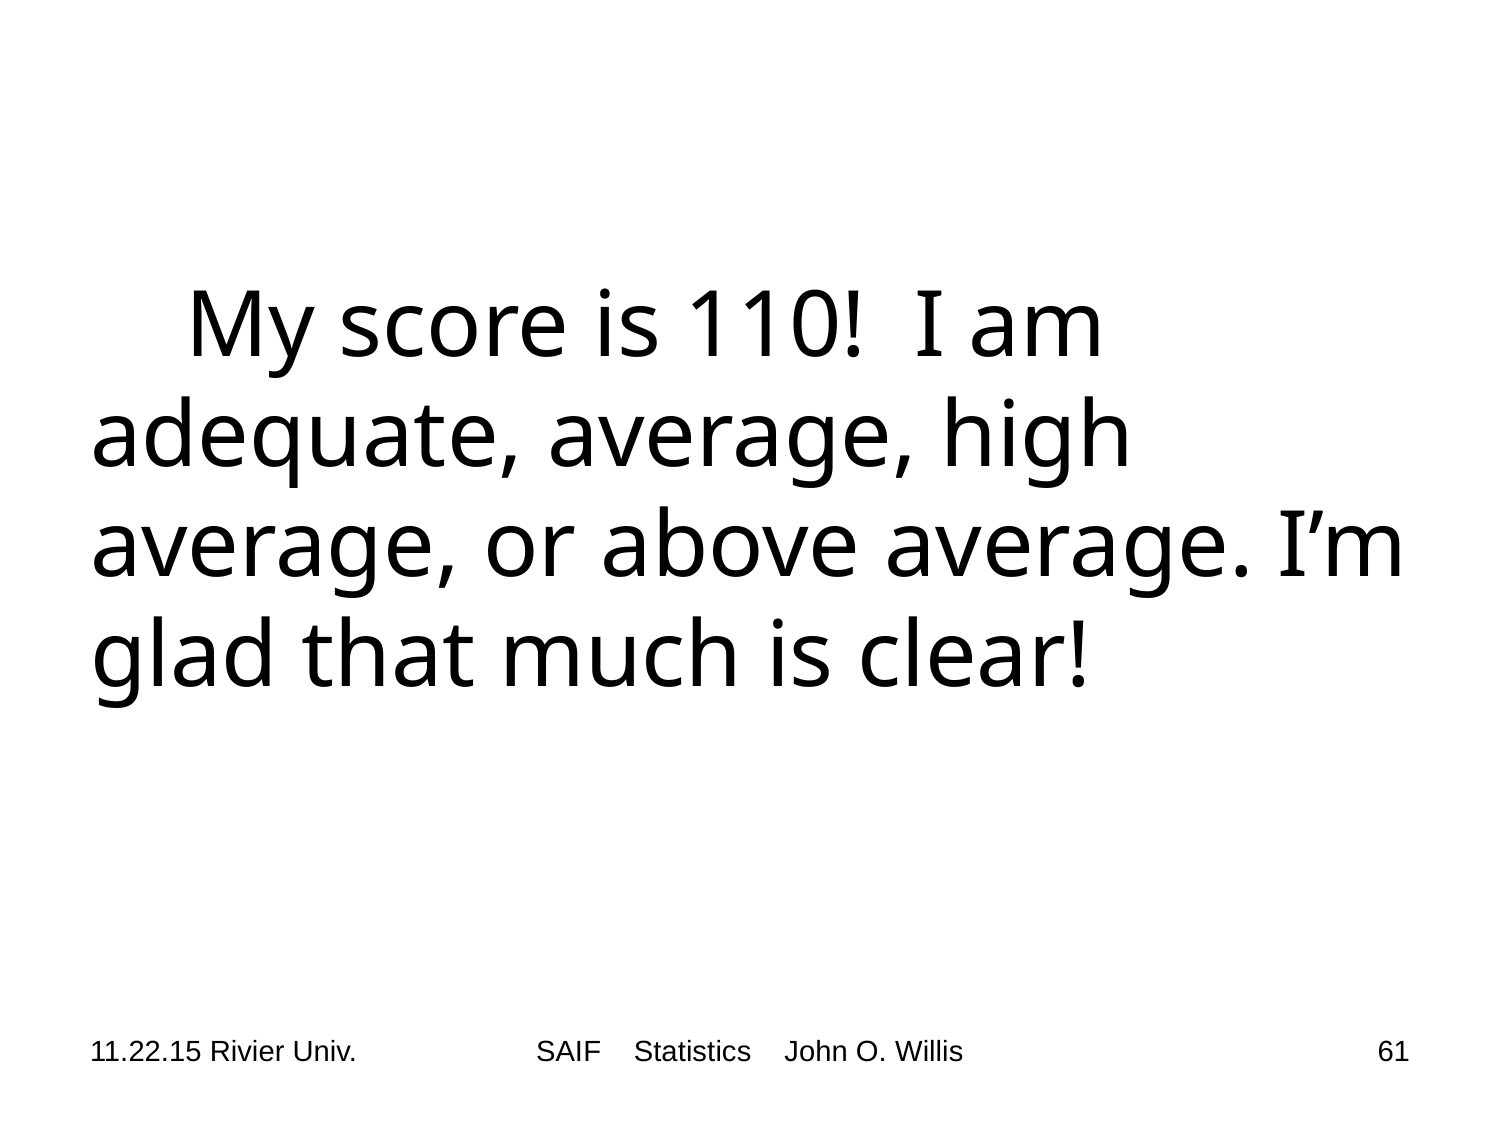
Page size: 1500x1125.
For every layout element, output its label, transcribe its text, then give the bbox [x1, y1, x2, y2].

slide_number 61 [1074, 1024, 1425, 1103]
footer SAIF Statistics John O. Willis [512, 1024, 988, 1103]
title My score is 110! I am adequate, average, high average, or above average. I’m glad that much is clear! [75, 45, 1425, 925]
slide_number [75, 1024, 425, 1103]
